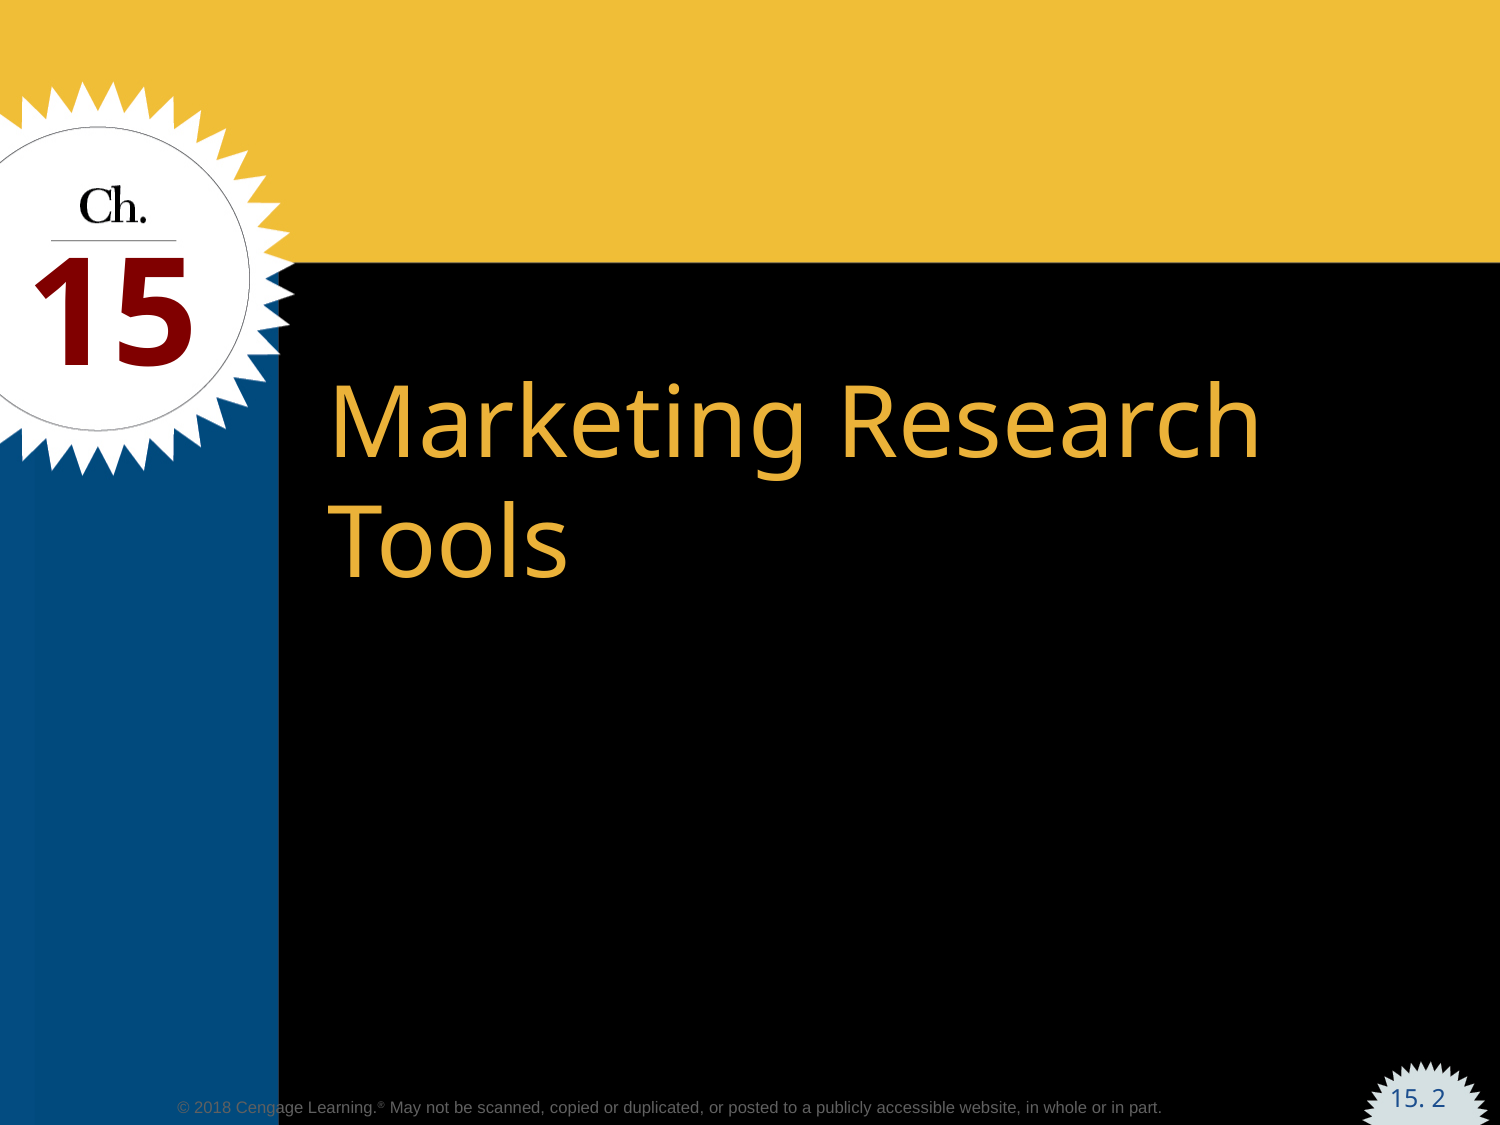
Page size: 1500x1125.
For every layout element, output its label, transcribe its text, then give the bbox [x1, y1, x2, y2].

text_box 15 [0, 208, 225, 403]
text_box © 2018 Cengage Learning.® May not be scanned, copied or duplicated, or posted to a publicly accessible website, in whole or in part. [162, 1089, 1374, 1125]
slide_number 15. 2 [1374, 1074, 1476, 1125]
picture [0, 0, 1500, 1125]
title Marketing Research Tools [312, 350, 1450, 638]
